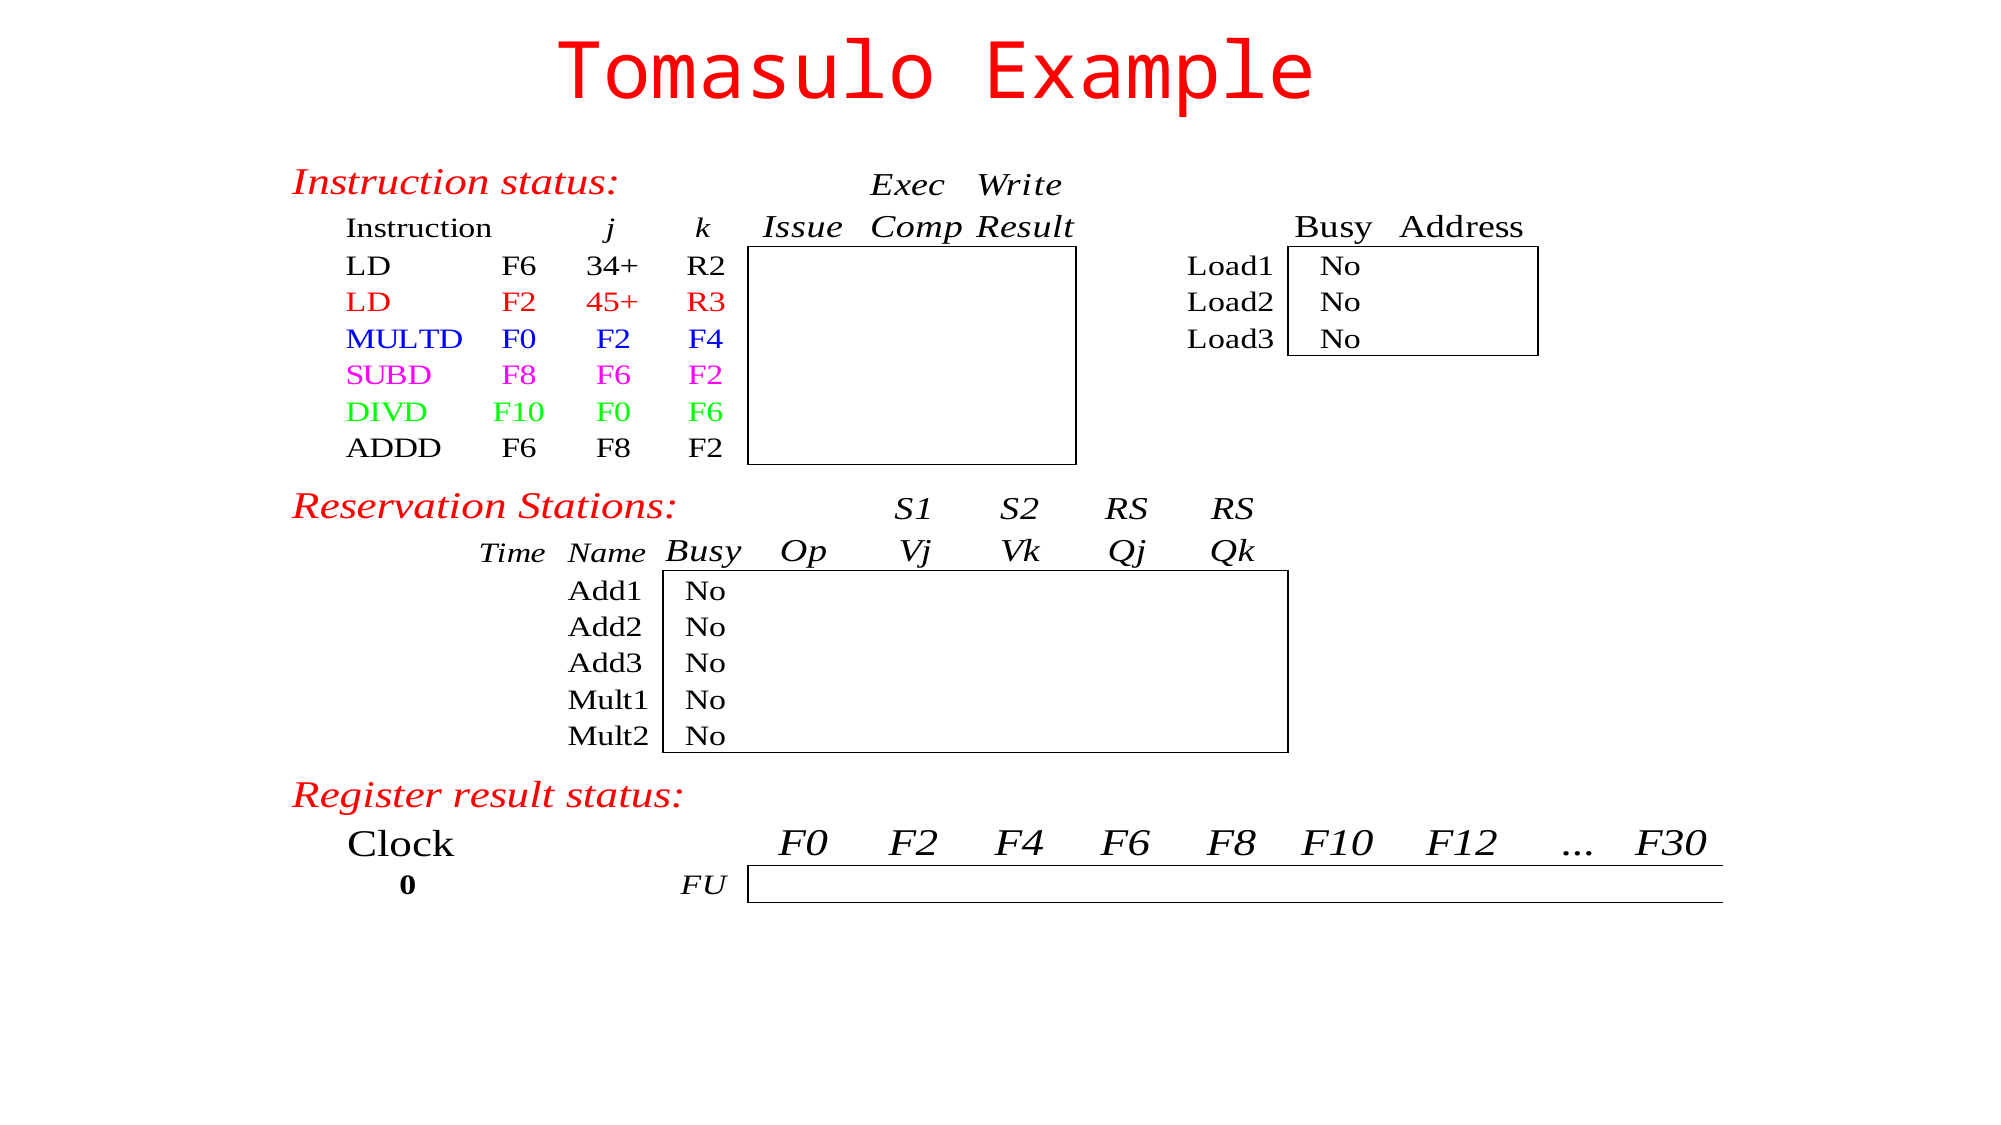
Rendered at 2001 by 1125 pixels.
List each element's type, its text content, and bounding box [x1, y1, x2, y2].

title Tomasulo Example [348, 22, 1524, 123]
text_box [284, 156, 1725, 976]
